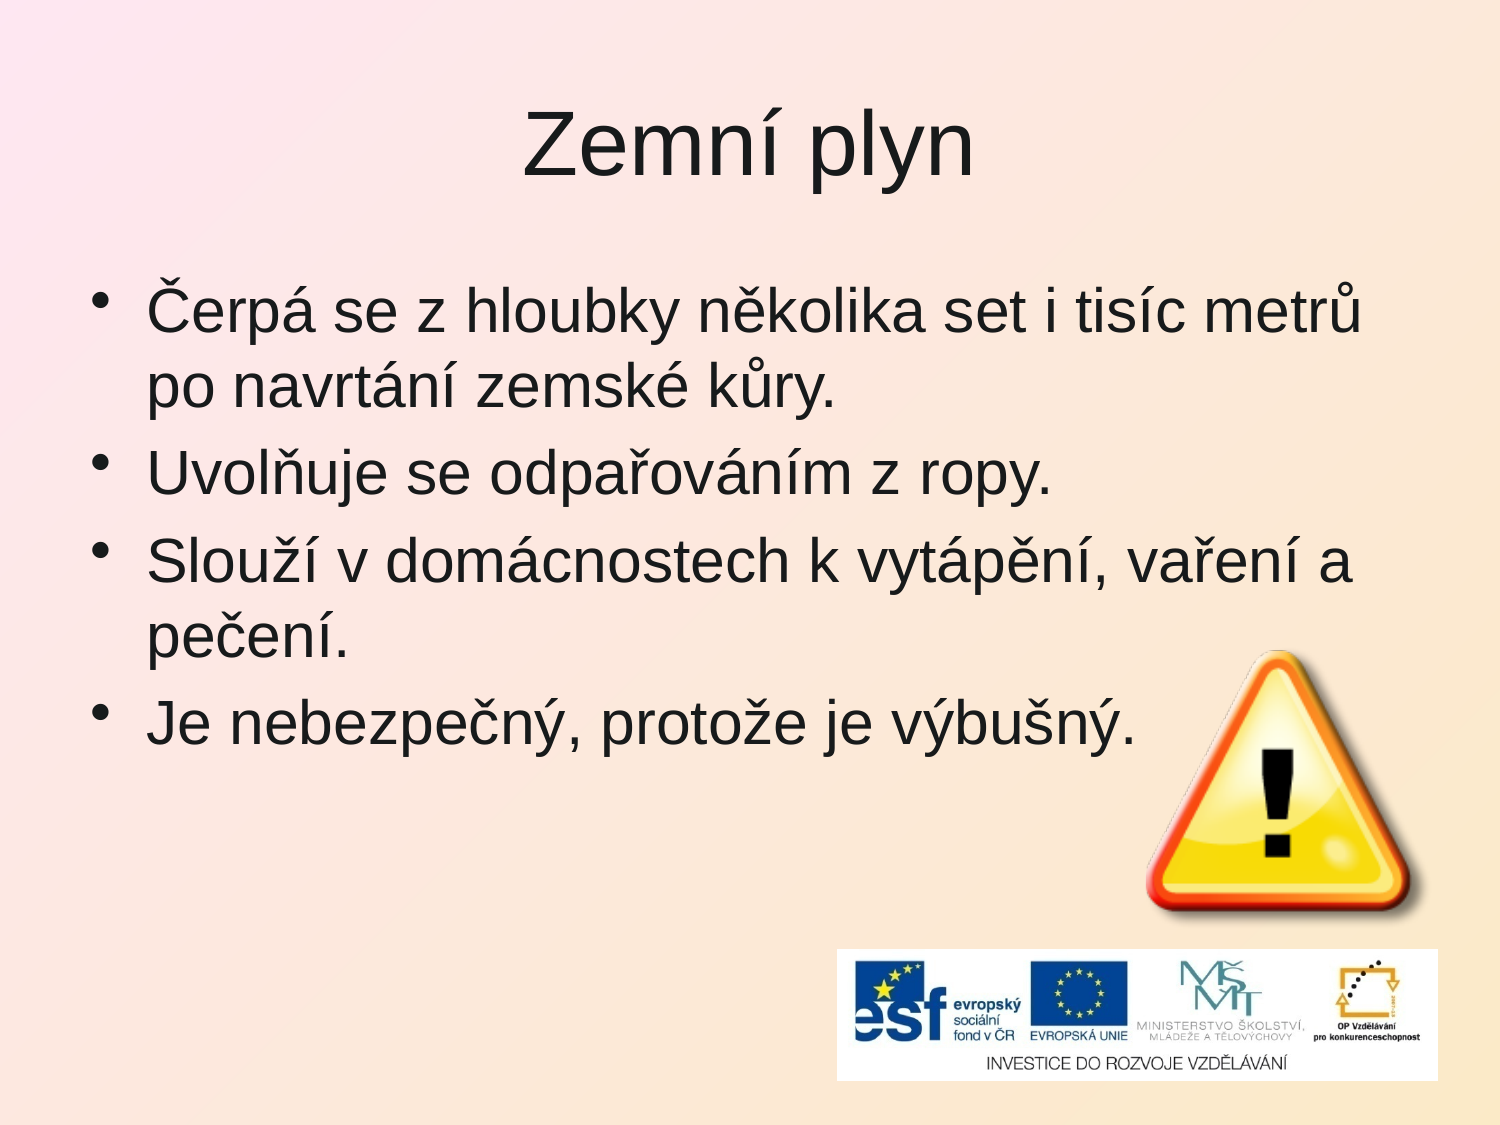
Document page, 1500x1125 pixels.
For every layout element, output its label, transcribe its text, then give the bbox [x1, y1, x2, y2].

list Čerpá se z hloubky několika set i tisíc metrů po navrtání zemské kůry. Uvolňuje se odpařováním z ropy. Slouží v domácnostech k vytápění, vaření a pečení. Je nebezpečný, protože je výbušný. [74, 262, 1426, 776]
picture [837, 637, 1438, 1081]
title Zemní plyn [74, 44, 1426, 233]
